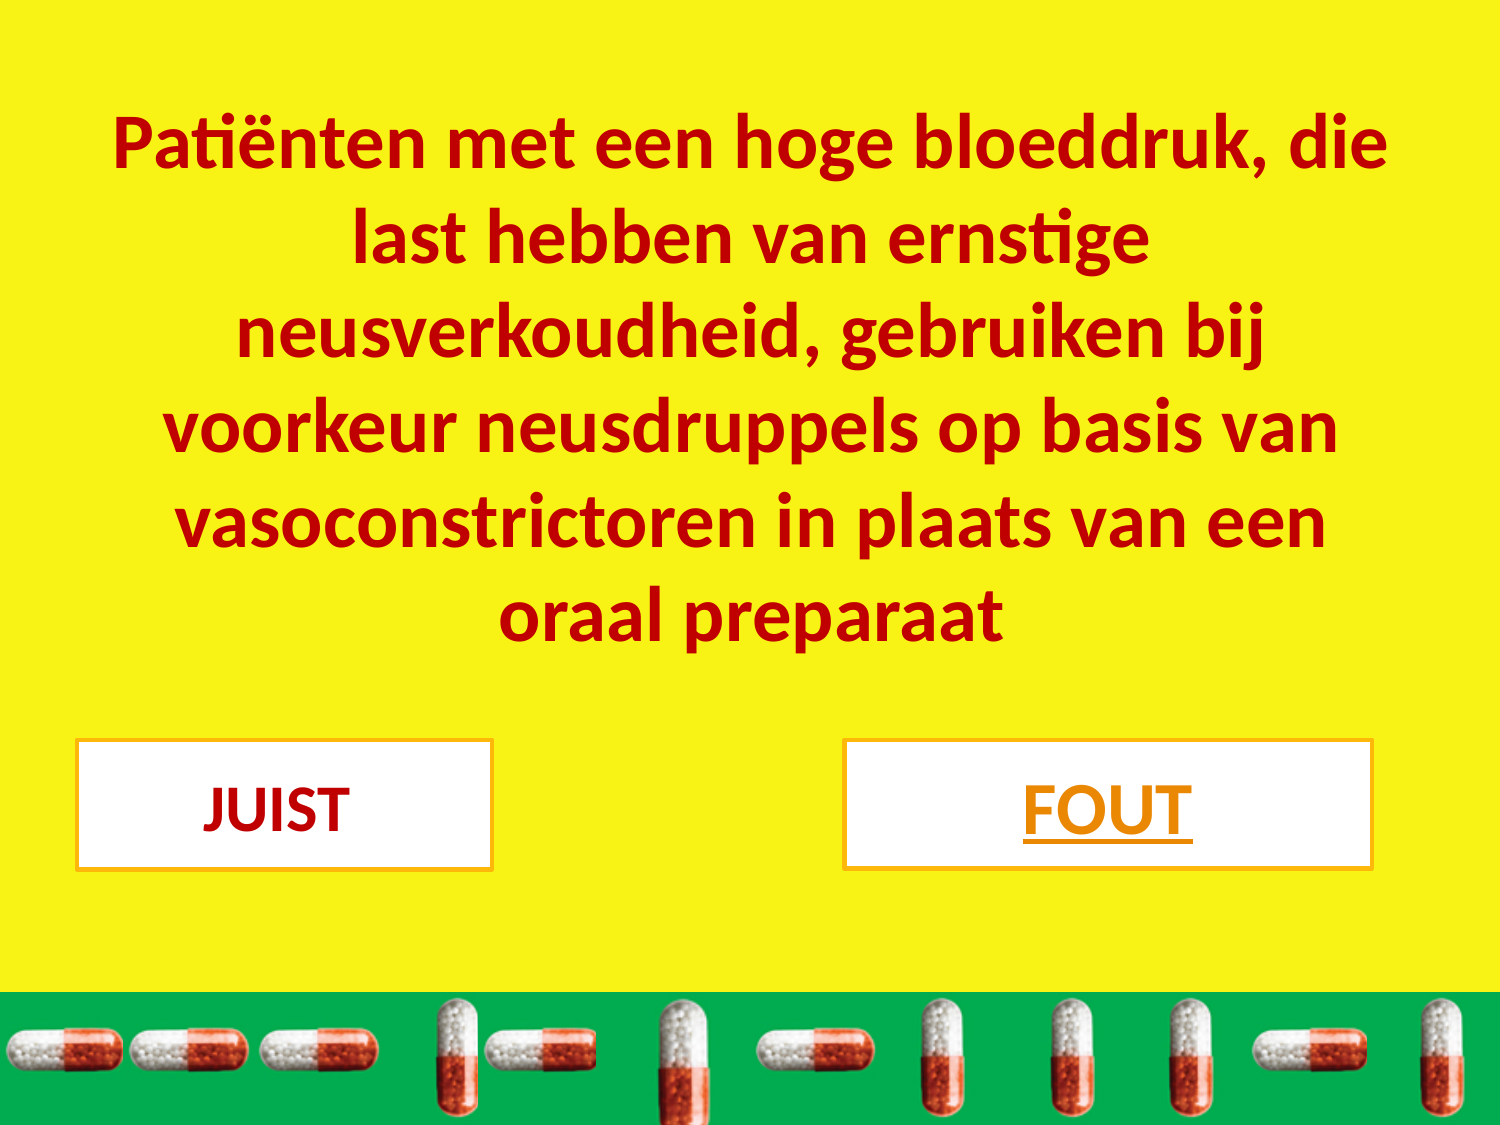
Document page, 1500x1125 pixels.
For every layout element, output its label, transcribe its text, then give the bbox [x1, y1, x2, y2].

text_box FOUT [842, 738, 1374, 871]
title Patiënten met een hoge bloeddruk, die last hebben van ernstige neusverkoudheid, gebruiken bij voorkeur neusdruppels op basis van vasoconstrictoren in plaats van een oraal preparaat [76, 78, 1427, 669]
list JUIST [75, 738, 494, 872]
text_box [0, 991, 1500, 1125]
